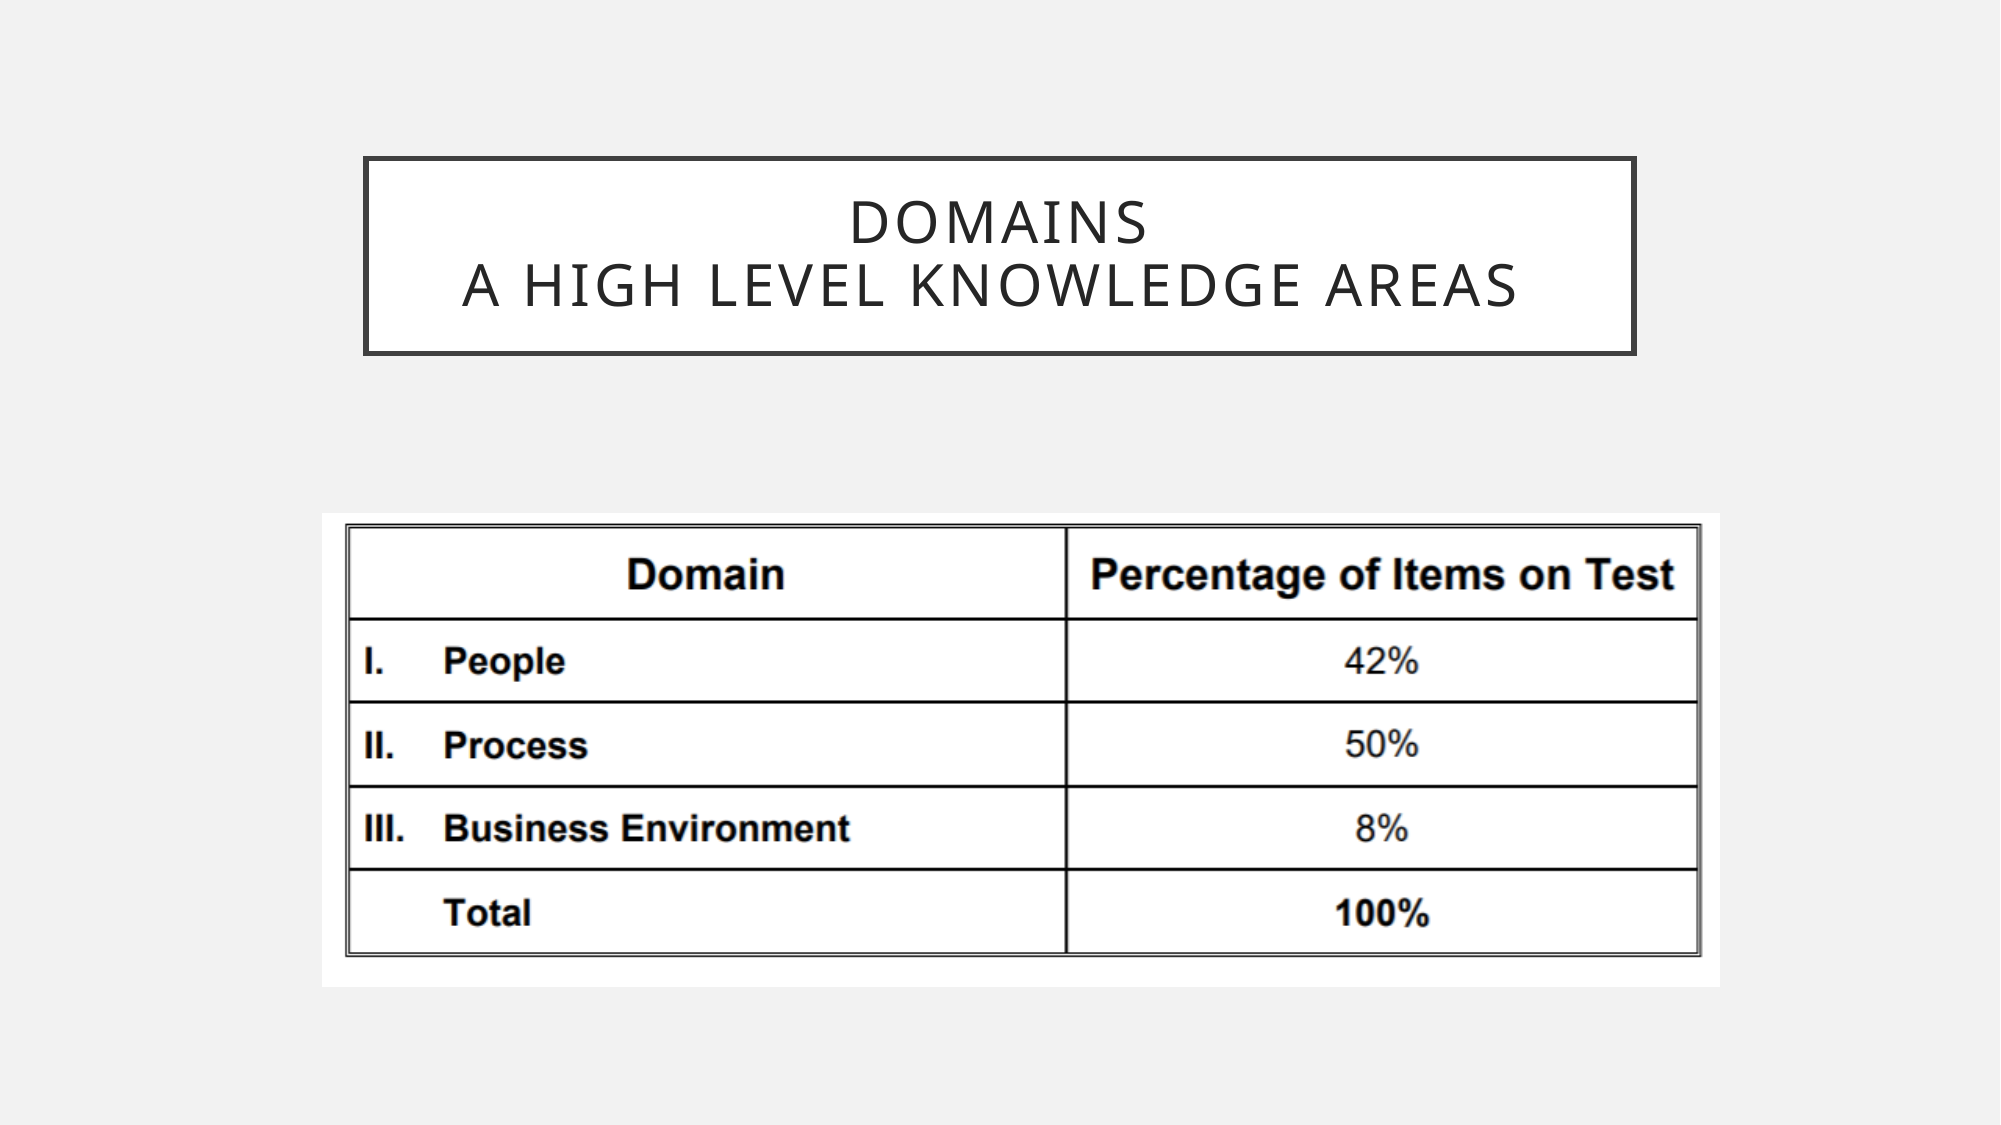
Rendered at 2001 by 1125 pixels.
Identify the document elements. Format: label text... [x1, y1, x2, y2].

picture [322, 513, 1720, 988]
title DOMAINS a High level knowledge areas [363, 156, 1637, 356]
